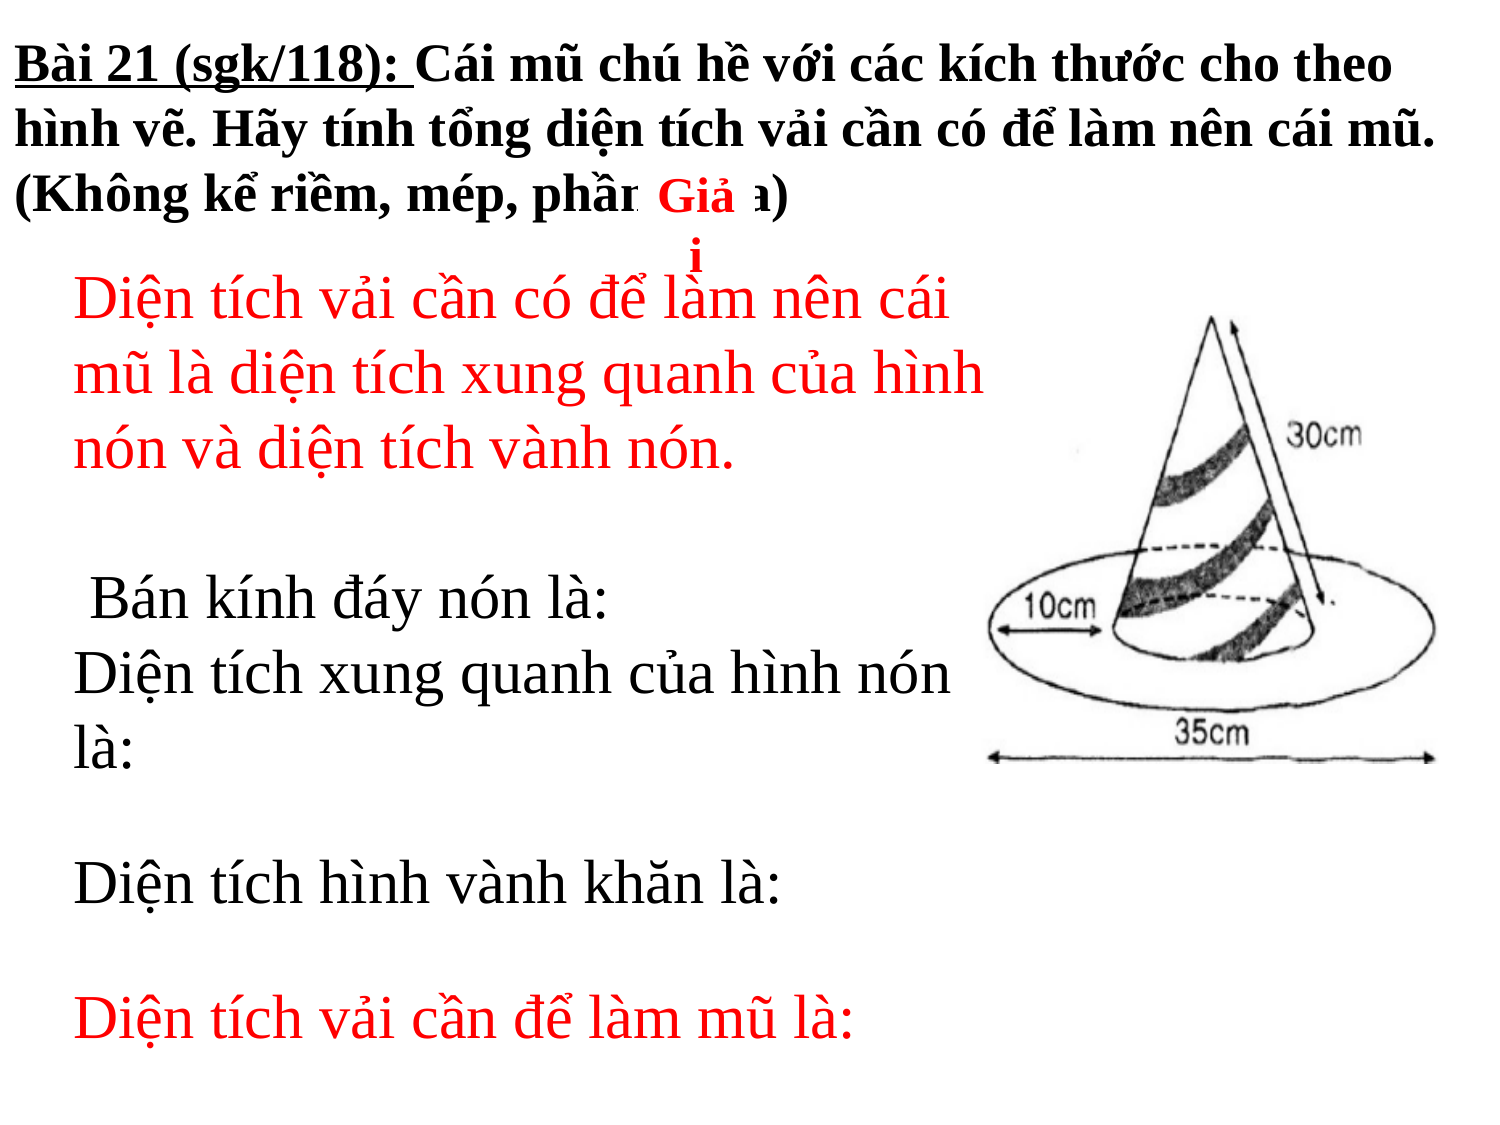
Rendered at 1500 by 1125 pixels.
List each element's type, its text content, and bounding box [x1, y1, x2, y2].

text_box Bài 21 (sgk/118): Cái mũ chú hề với các kích thước cho theo hình vẽ. Hãy tính tổng diện tích vải cần có để làm nên cái mũ. (Không kể riềm, mép, phần thừa) [0, 20, 1479, 230]
text_box Giải [638, 164, 755, 281]
picture [975, 308, 1439, 765]
